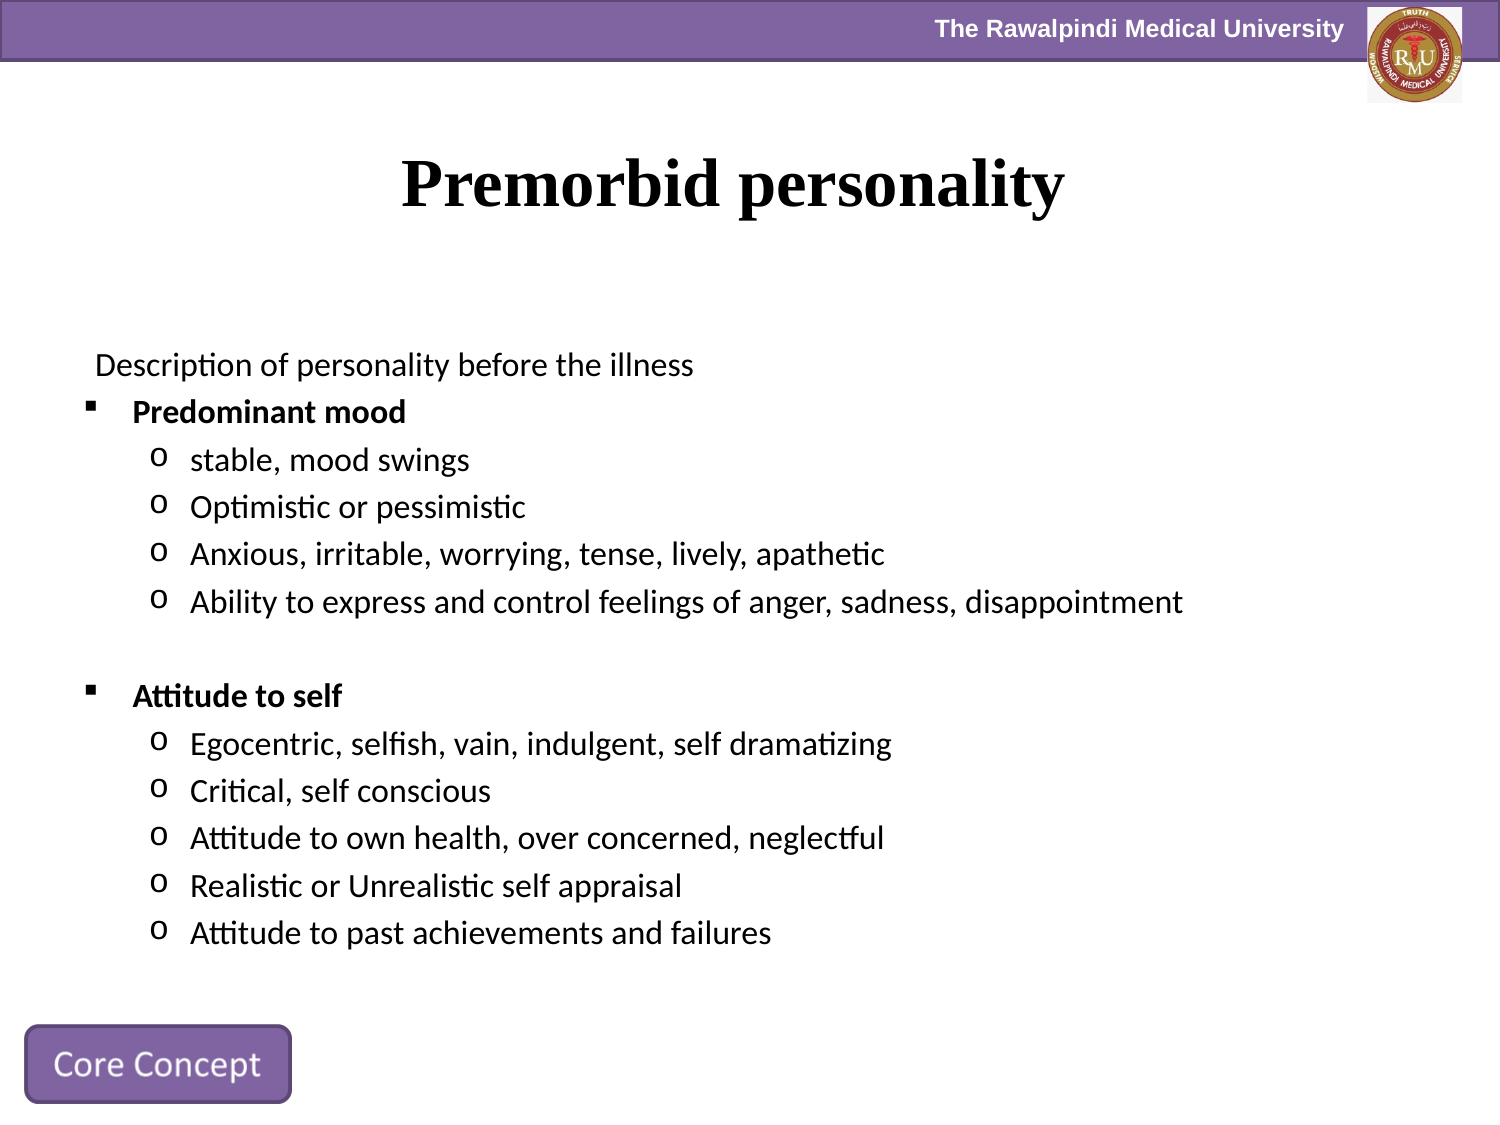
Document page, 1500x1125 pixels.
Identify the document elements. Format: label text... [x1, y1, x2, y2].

title Premorbid personality [68, 113, 1418, 245]
list Description of personality before the illness Predominant mood stable, mood swings Optimistic or pessimistic Anxious, irritable, worrying, tense, lively, apathetic Ability to express and control feelings of anger, sadness, disappointment Attitude to self Egocentric, selfish, vain, indulgent, self dramatizing Critical, self conscious Attitude to own health, over concerned, neglectful Realistic or Unrealistic self appraisal Attitude to past achievements and failures [68, 287, 1381, 985]
picture [1367, 7, 1463, 103]
picture [24, 1024, 293, 1111]
